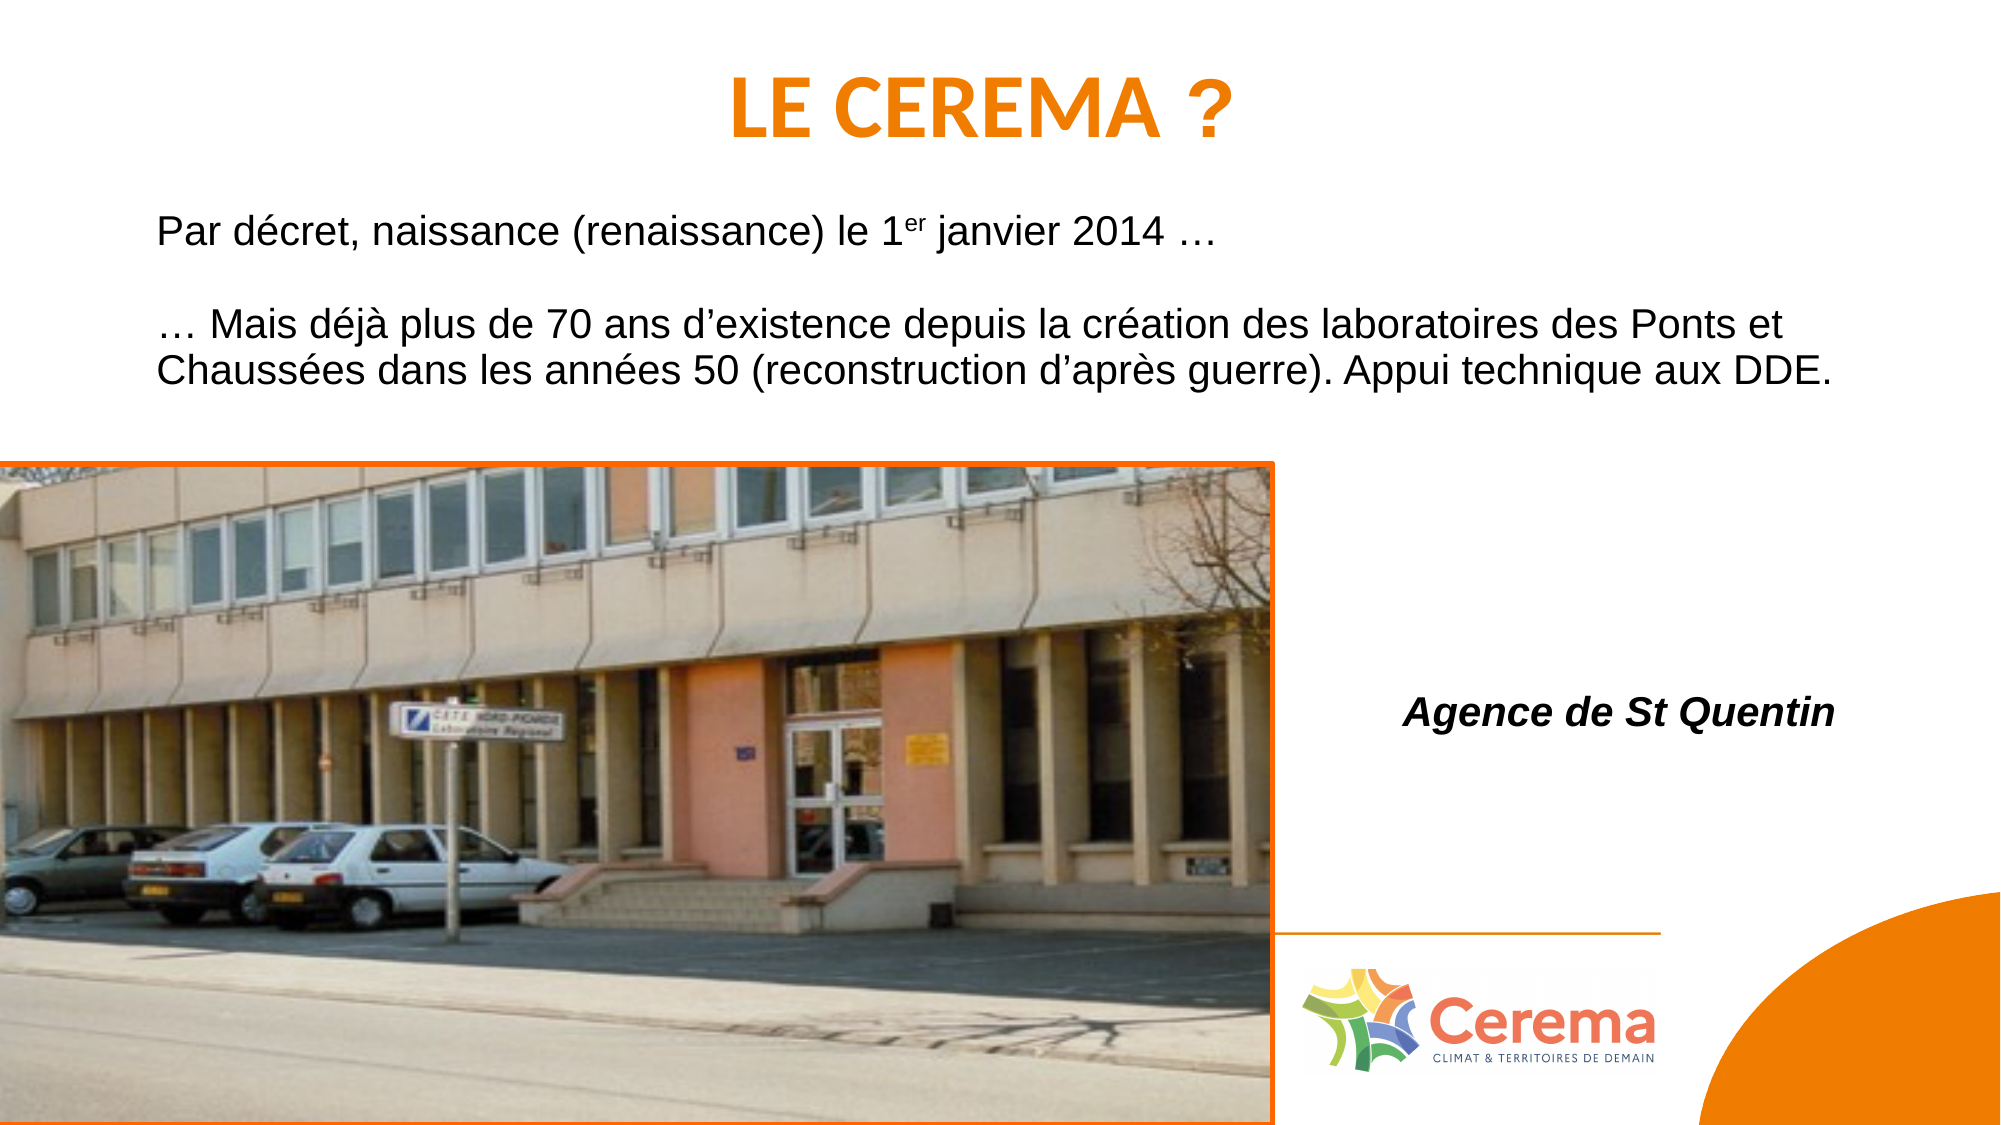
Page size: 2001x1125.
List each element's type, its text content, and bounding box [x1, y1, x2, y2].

text_box Le CEREMA ? [30, 59, 1937, 163]
picture [0, 466, 1270, 1122]
picture [1301, 966, 1659, 1076]
text_box Agence de St Quentin [1387, 677, 1861, 739]
picture [1696, 891, 2001, 1125]
text_box Par décret, naissance (renaissance) le 1er janvier 2014 … … Mais déjà plus de 70 ans d’existence depuis la création des laboratoires des Ponts et Chaussées dans les années 50 (reconstruction d’après guerre). Appui technique aux DDE. [141, 200, 1858, 678]
